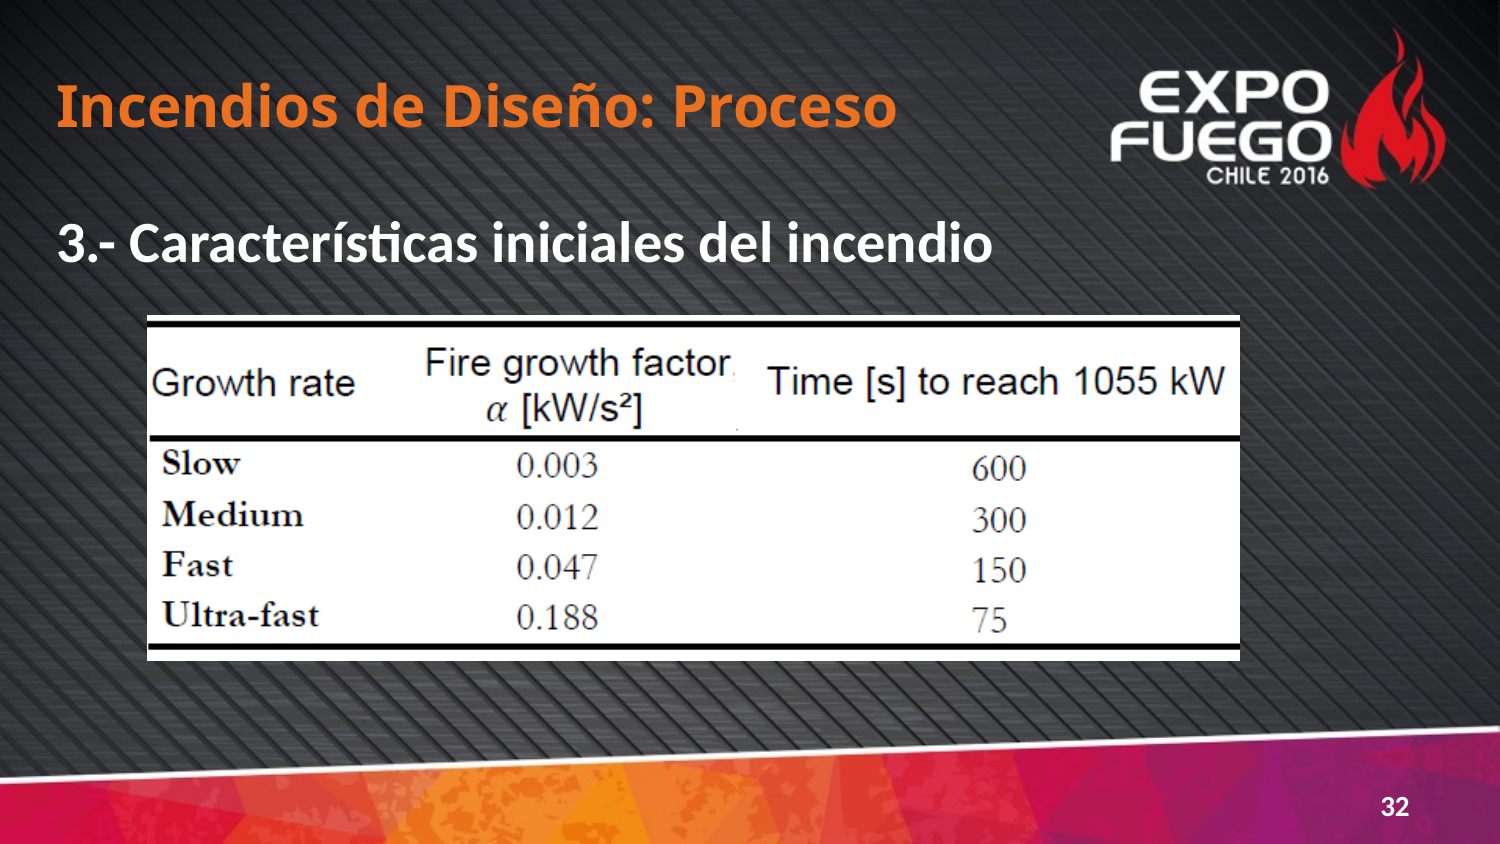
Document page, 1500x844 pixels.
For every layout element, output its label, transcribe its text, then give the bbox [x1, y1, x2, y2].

picture [0, 0, 1500, 844]
title Incendios de Diseño: Proceso [41, 33, 1425, 175]
list 3.- Características iniciales del incendio [41, 196, 1425, 754]
slide_number 32 [1074, 782, 1425, 827]
